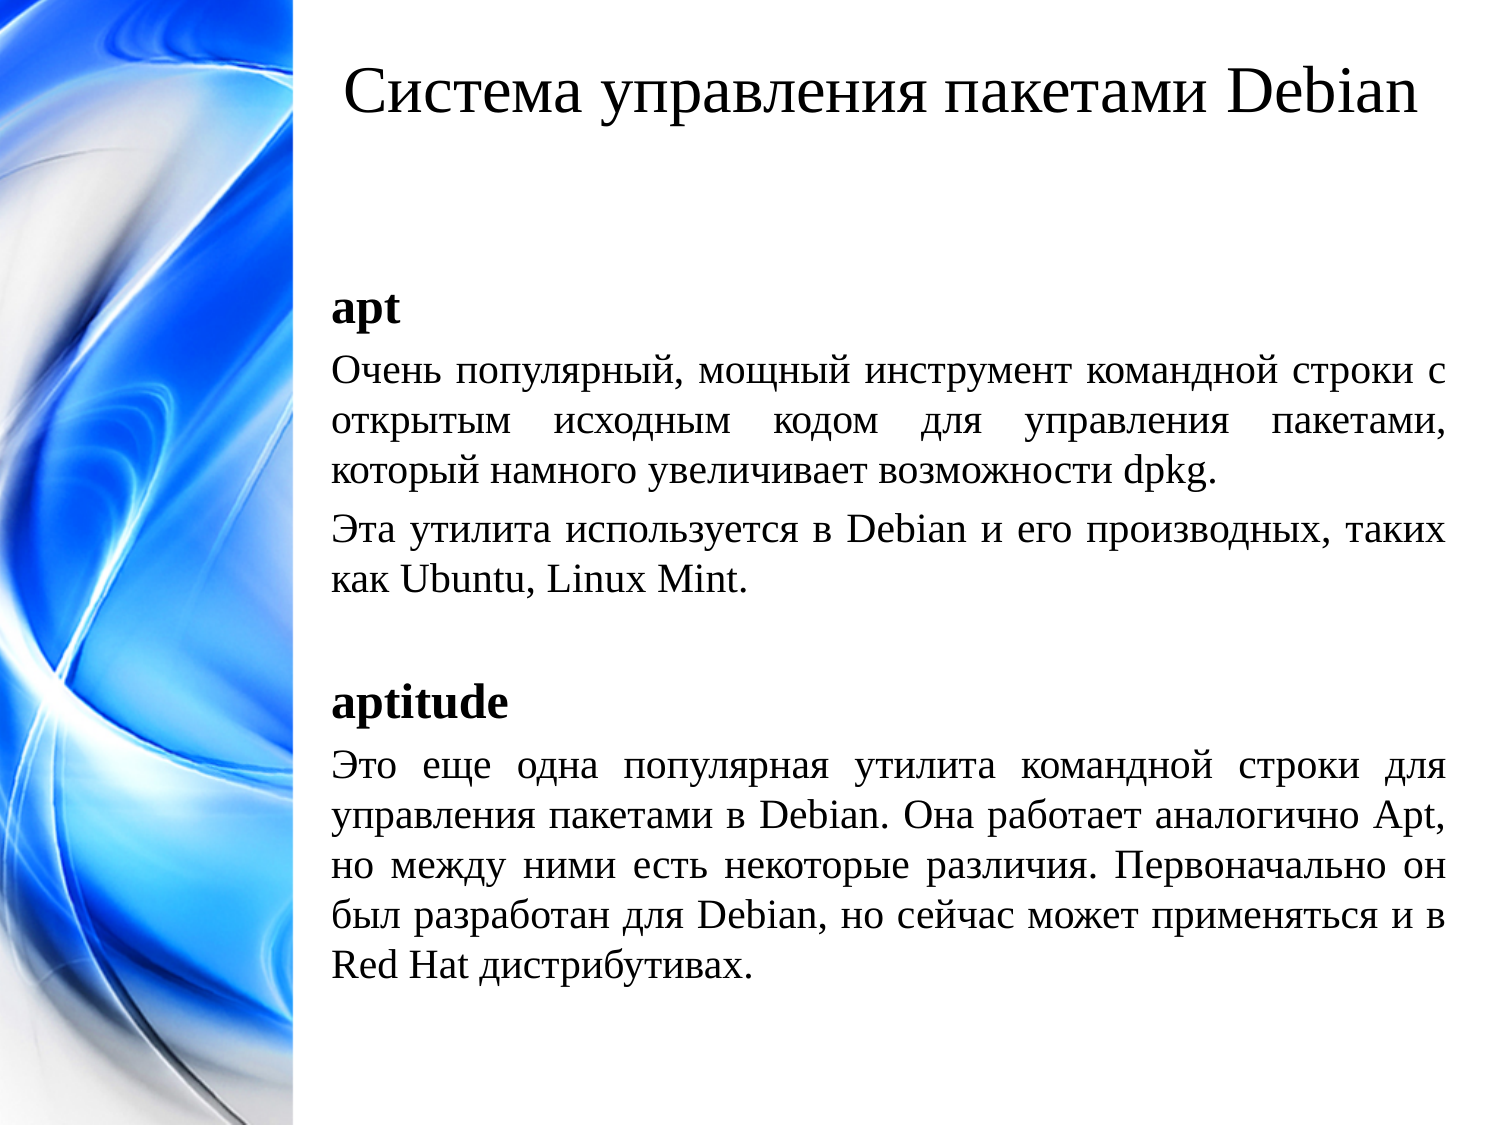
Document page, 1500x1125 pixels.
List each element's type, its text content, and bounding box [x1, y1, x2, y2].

picture [0, 0, 1500, 1125]
text_box Система управления пакетами Debian [300, 0, 1462, 173]
text_box apt Очень популярный, мощный инструмент командной строки с открытым исходным кодом для управления пакетами, который намного увеличивает возможности dpkg. Эта утилита используется в Debian и его производных, таких как Ubuntu, Linux Mint. aptitude Это еще одна популярная утилита командной строки для управления пакетами в Debian. Она работает аналогично Apt, но между ними есть некоторые различия. Первоначально он был разработан для Debian, но сейчас может применяться и в Red Hat дистрибутивах. [315, 196, 1462, 1082]
